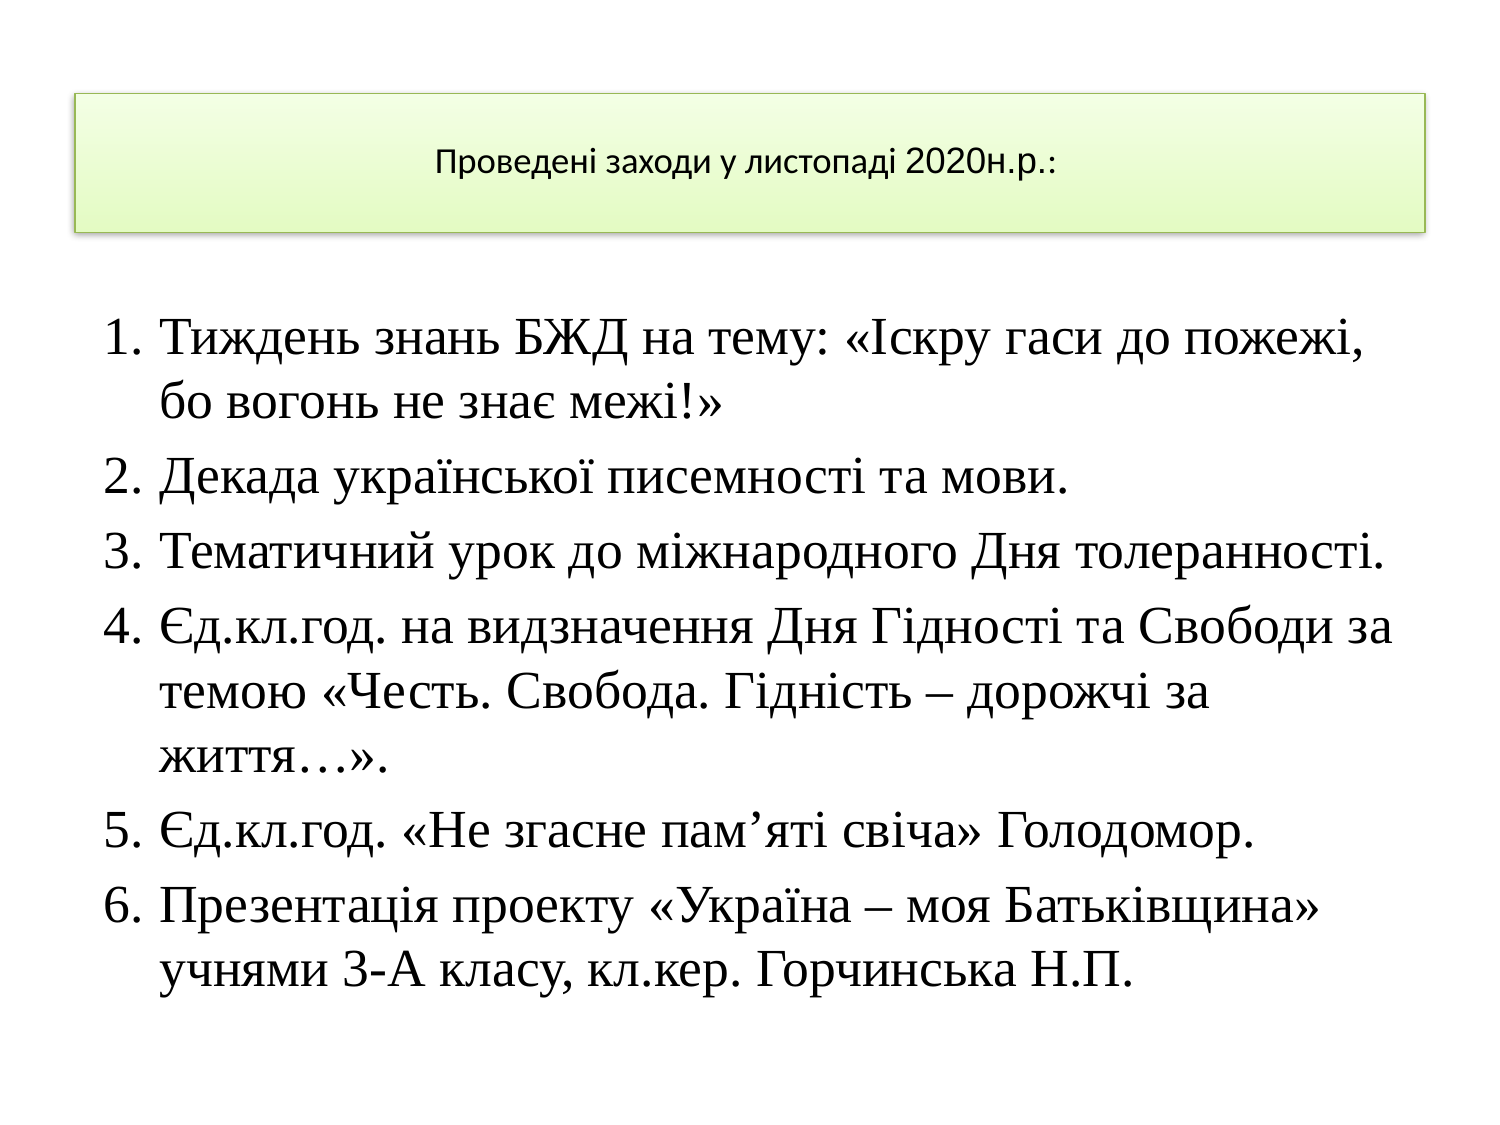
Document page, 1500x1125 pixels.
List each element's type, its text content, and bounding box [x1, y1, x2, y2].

list 1. Тиждень знань БЖД на тему: «Іскру гаси до пожежі, бо вогонь не знає межі!» 2. Декада української писемності та мови. 3. Тематичний урок до міжнародного Дня толеранності. 4. Єд.кл.год. на видзначення Дня Гідності та Свободи за темою «Честь. Свобода. Гідність – дорожчі за життя…». 5. Єд.кл.год. «Не згасне пам’яті свіча» Голодомор. 6. Презентація проекту «Україна – моя Батьківщина» учнями 3-А класу, кл.кер. Горчинська Н.П. [88, 292, 1424, 1012]
title Проведені заходи у листопаді 2020н.р.: [74, 93, 1426, 233]
